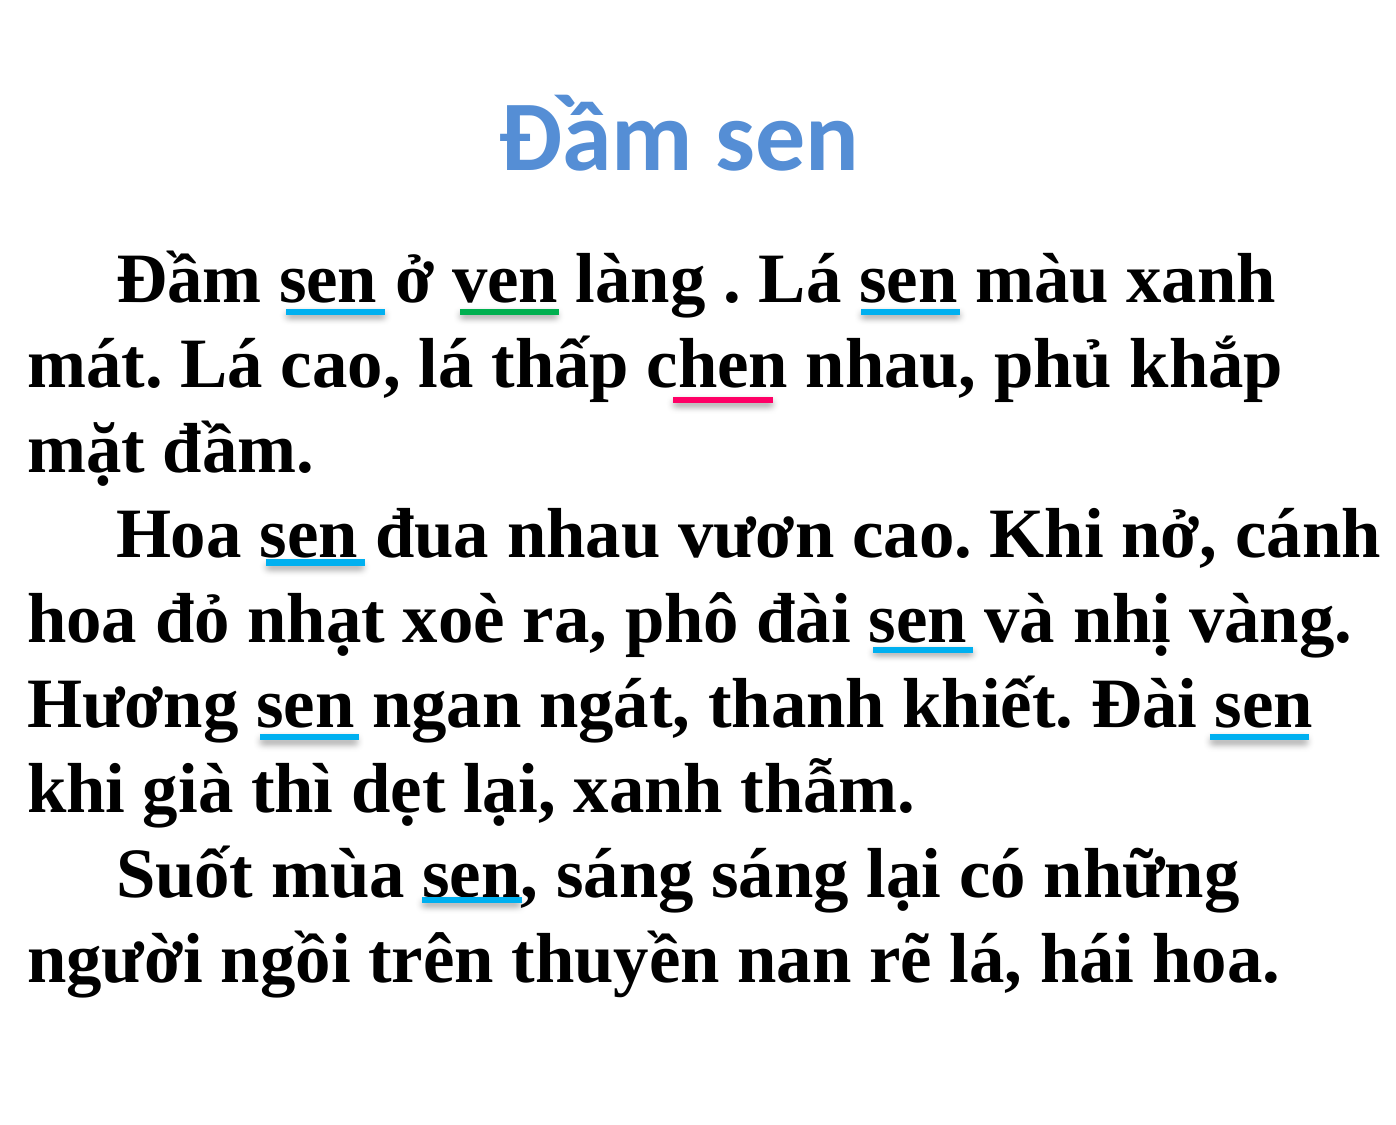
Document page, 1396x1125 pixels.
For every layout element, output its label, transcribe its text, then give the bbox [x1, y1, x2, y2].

text_box Đầm sen ở ven làng . Lá sen màu xanh mát. Lá cao, lá thấp chen nhau, phủ khắp mặt đầm. Hoa sen đua nhau vươn cao. Khi nở, cánh hoa đỏ nhạt xoè ra, phô đài sen và nhị vàng. Hương sen ngan ngát, thanh khiết. Đài sen khi già thì dẹt lại, xanh thẫm. Suốt mùa sen, sáng sáng lại có những người ngồi trên thuyền nan rẽ lá, hái hoa. [12, 224, 1396, 1089]
text_box Đầm sen [372, 63, 985, 199]
